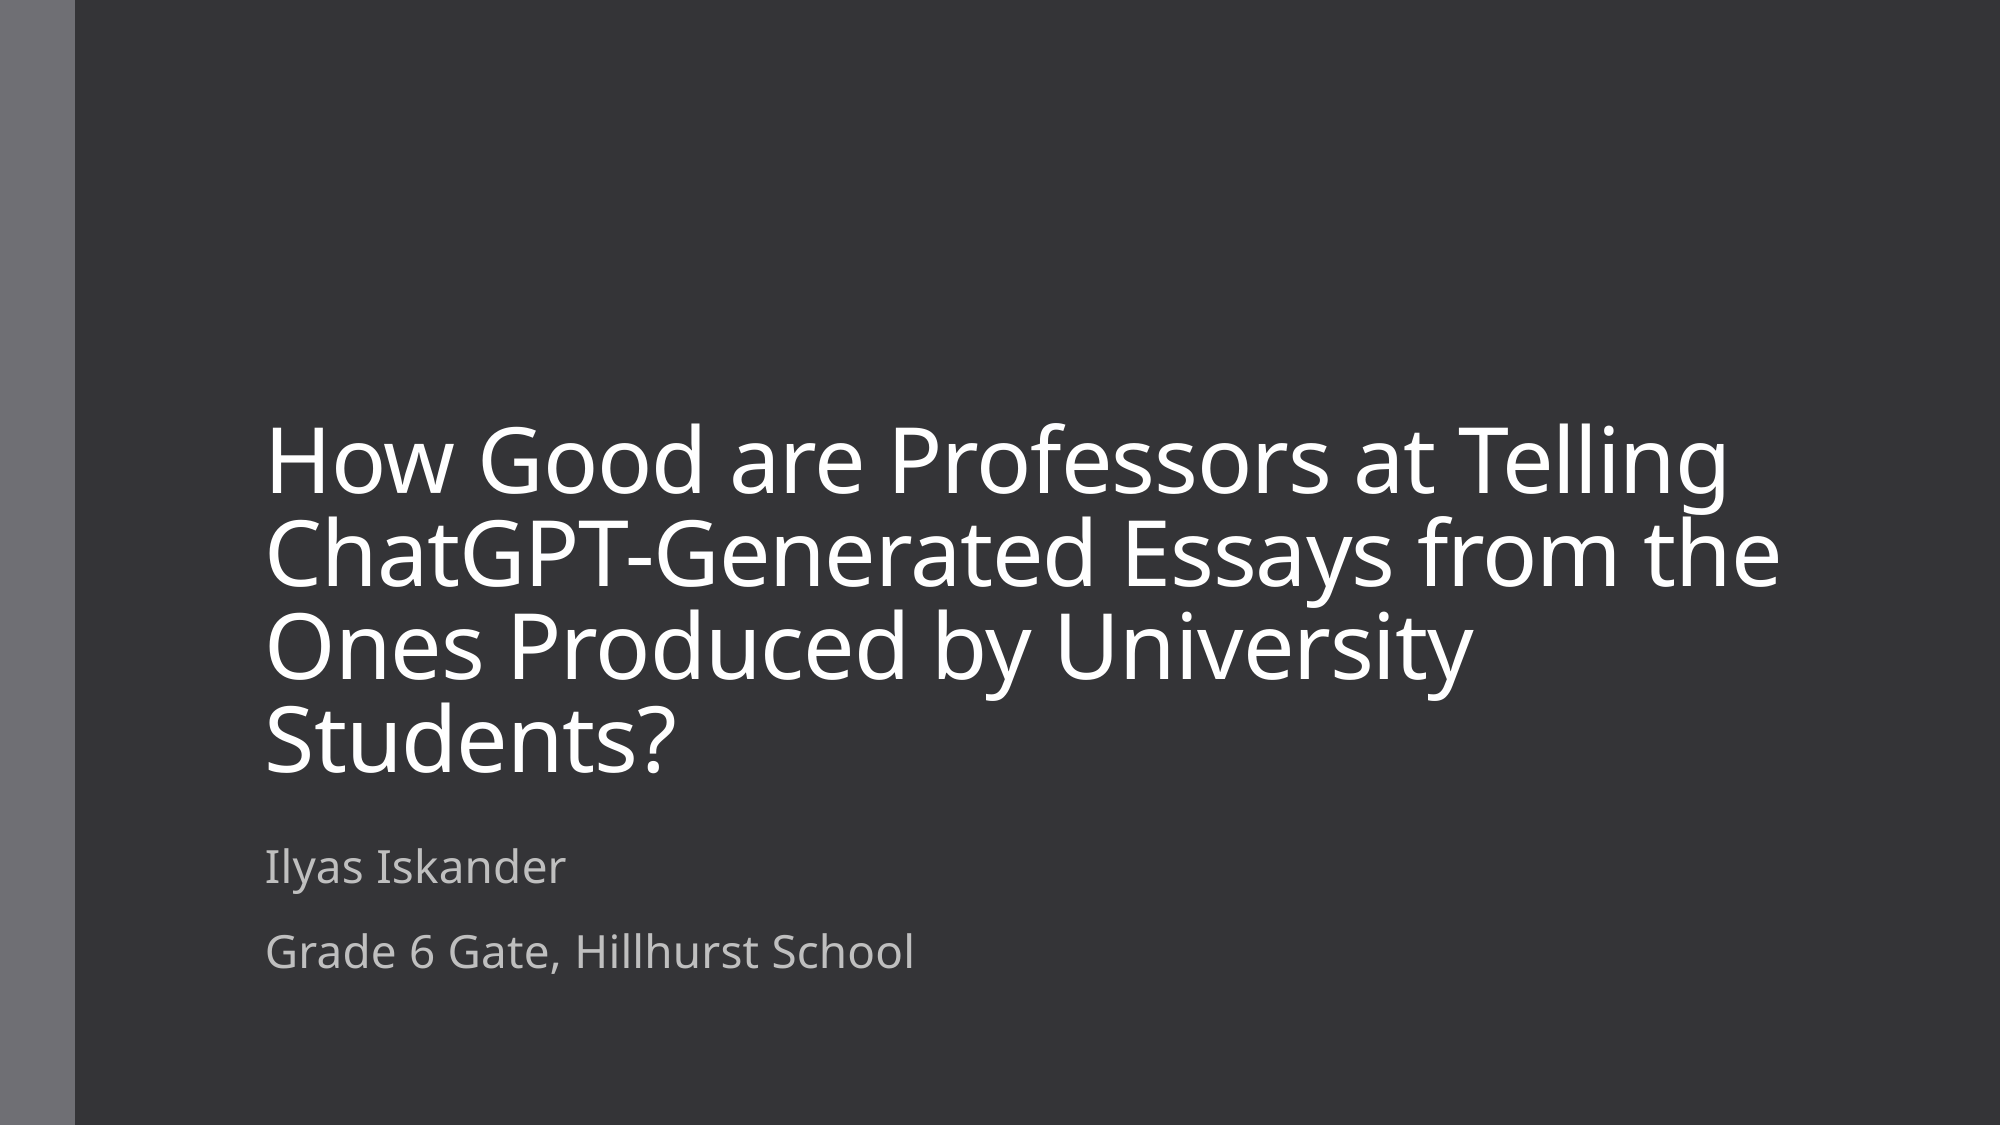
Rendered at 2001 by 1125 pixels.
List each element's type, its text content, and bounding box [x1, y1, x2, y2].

subtitle Ilyas Iskander Grade 6 Gate, Hillhurst School [249, 833, 1750, 1106]
title How Good are Professors at Telling ChatGPT-Generated Essays from the Ones Produced by University Students? [249, 407, 1859, 800]
